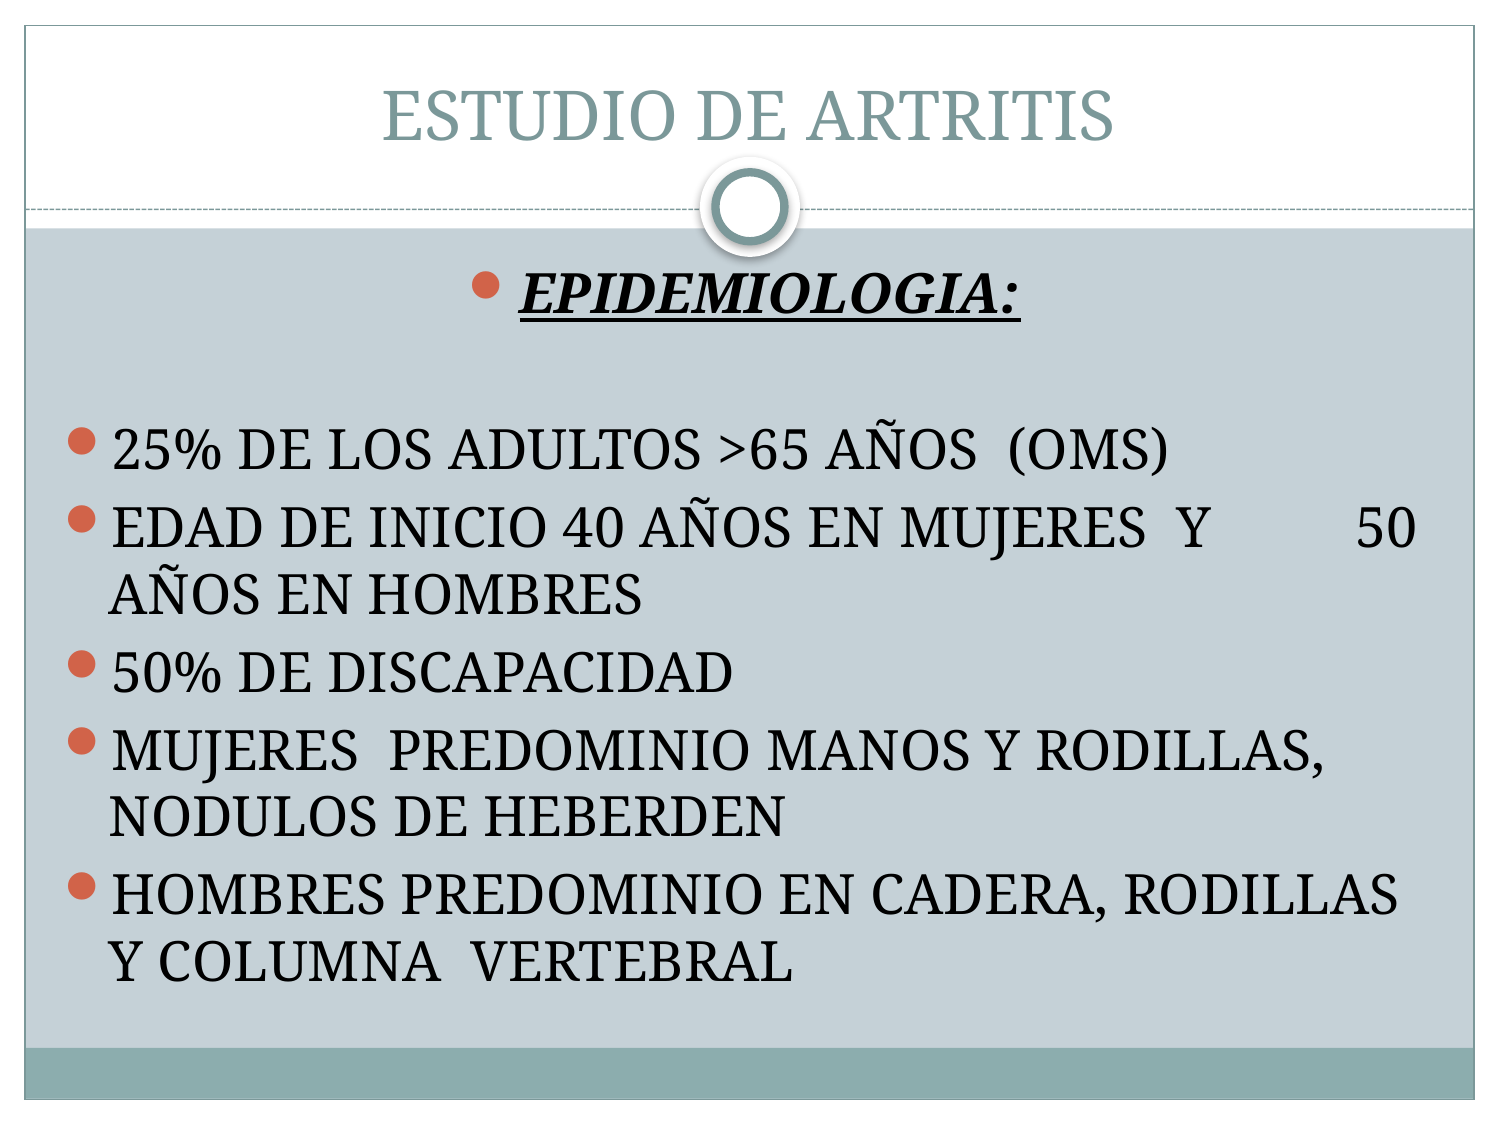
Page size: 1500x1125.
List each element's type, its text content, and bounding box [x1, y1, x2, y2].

list EPIDEMIOLOGIA: 25% DE LOS ADULTOS >65 AÑOS (OMS) EDAD DE INICIO 40 AÑOS EN MUJERES Y 50 AÑOS EN HOMBRES 50% DE DISCAPACIDAD MUJERES PREDOMINIO MANOS Y RODILLAS, NODULOS DE HEBERDEN HOMBRES PREDOMINIO EN CADERA, RODILLAS Y COLUMNA VERTEBRAL [49, 250, 1445, 1001]
title ESTUDIO DE ARTRITIS [49, 37, 1450, 162]
